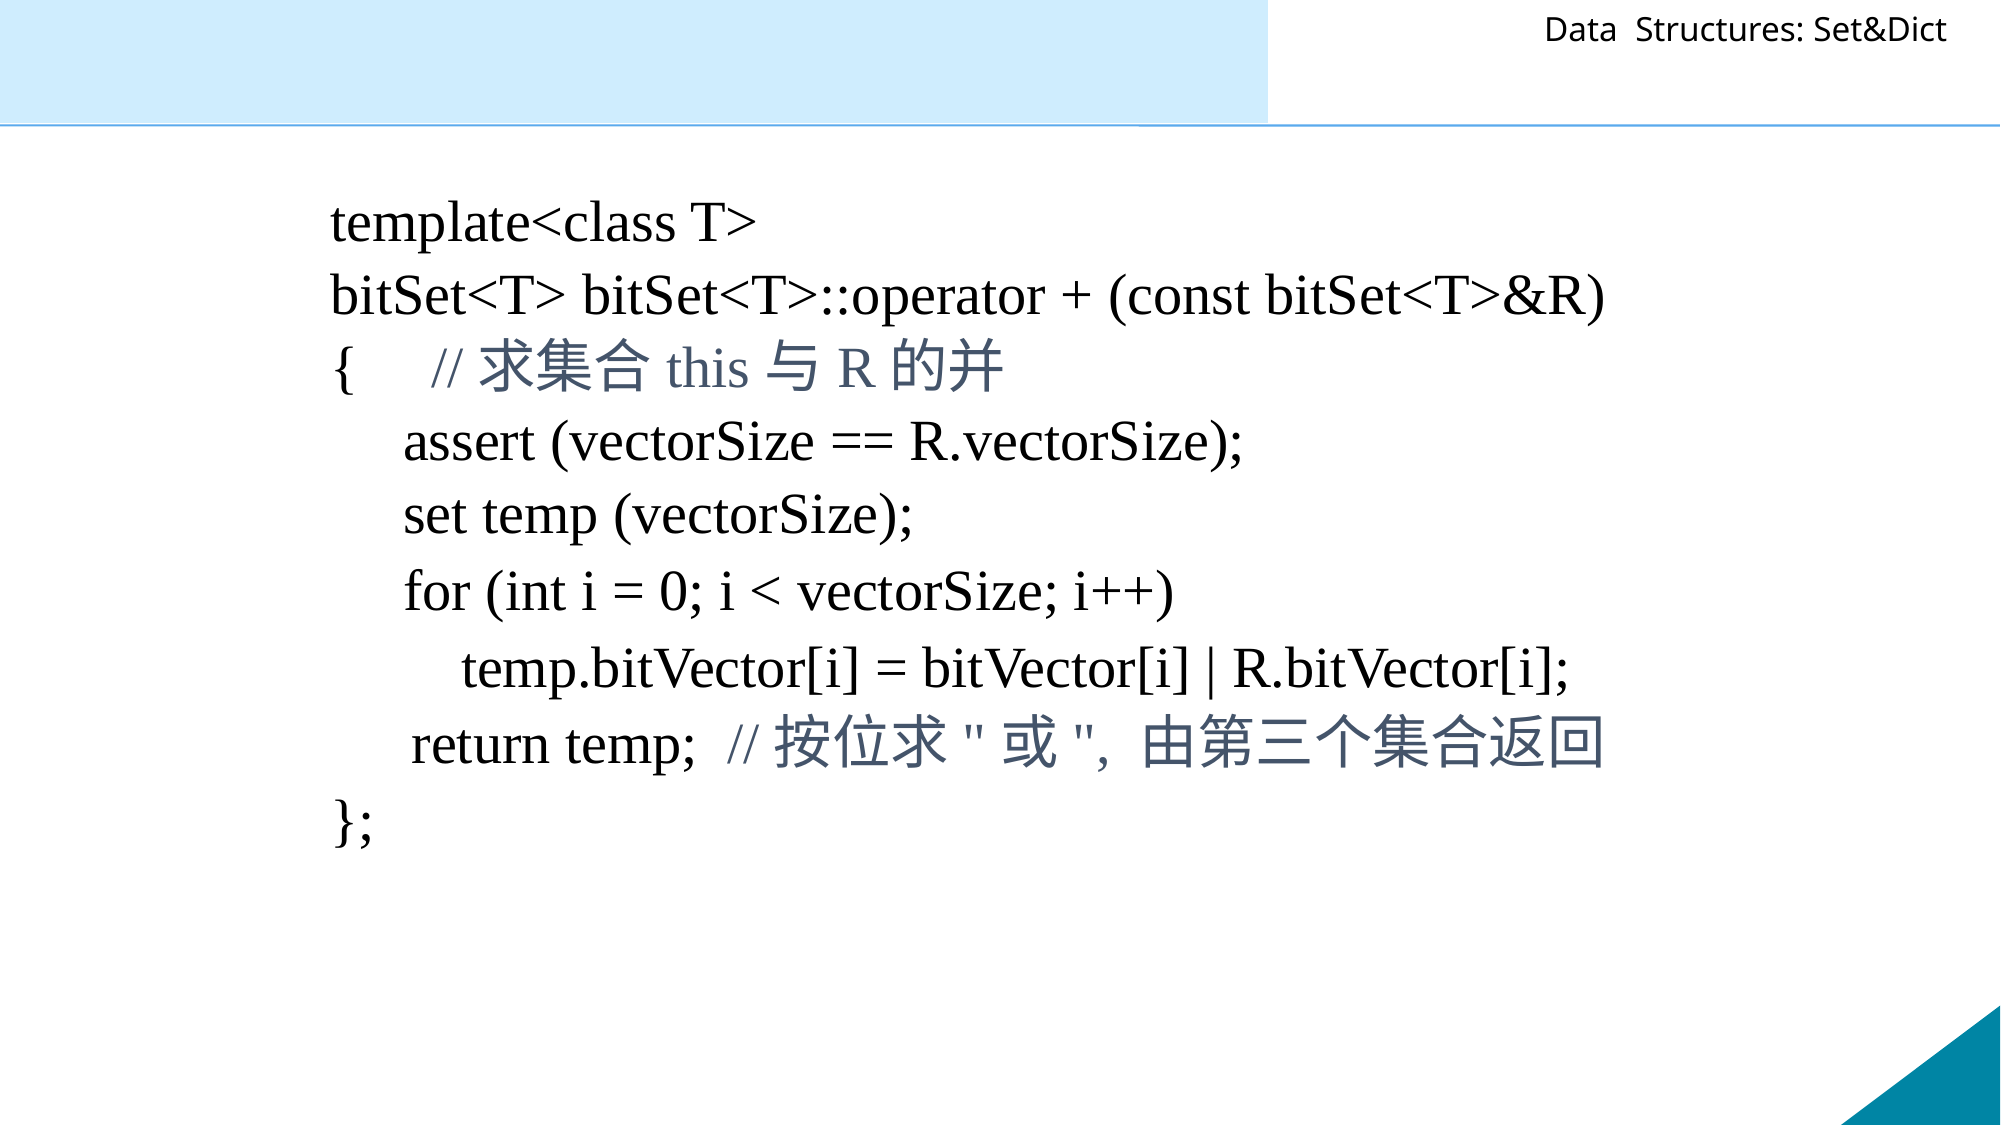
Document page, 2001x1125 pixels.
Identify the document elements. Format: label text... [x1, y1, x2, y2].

list template<class T> bitSet<T> bitSet<T>::operator + (const bitSet<T>&R) { //求集合this与R的并 assert (vectorSize == R.vectorSize); set temp (vectorSize); for (int i = 0; i < vectorSize; i++) temp.bitVector[i] = bitVector[i] | R.bitVector[i]; return temp; //按位求"或", 由第三个集合返回 }; [315, 175, 1666, 989]
